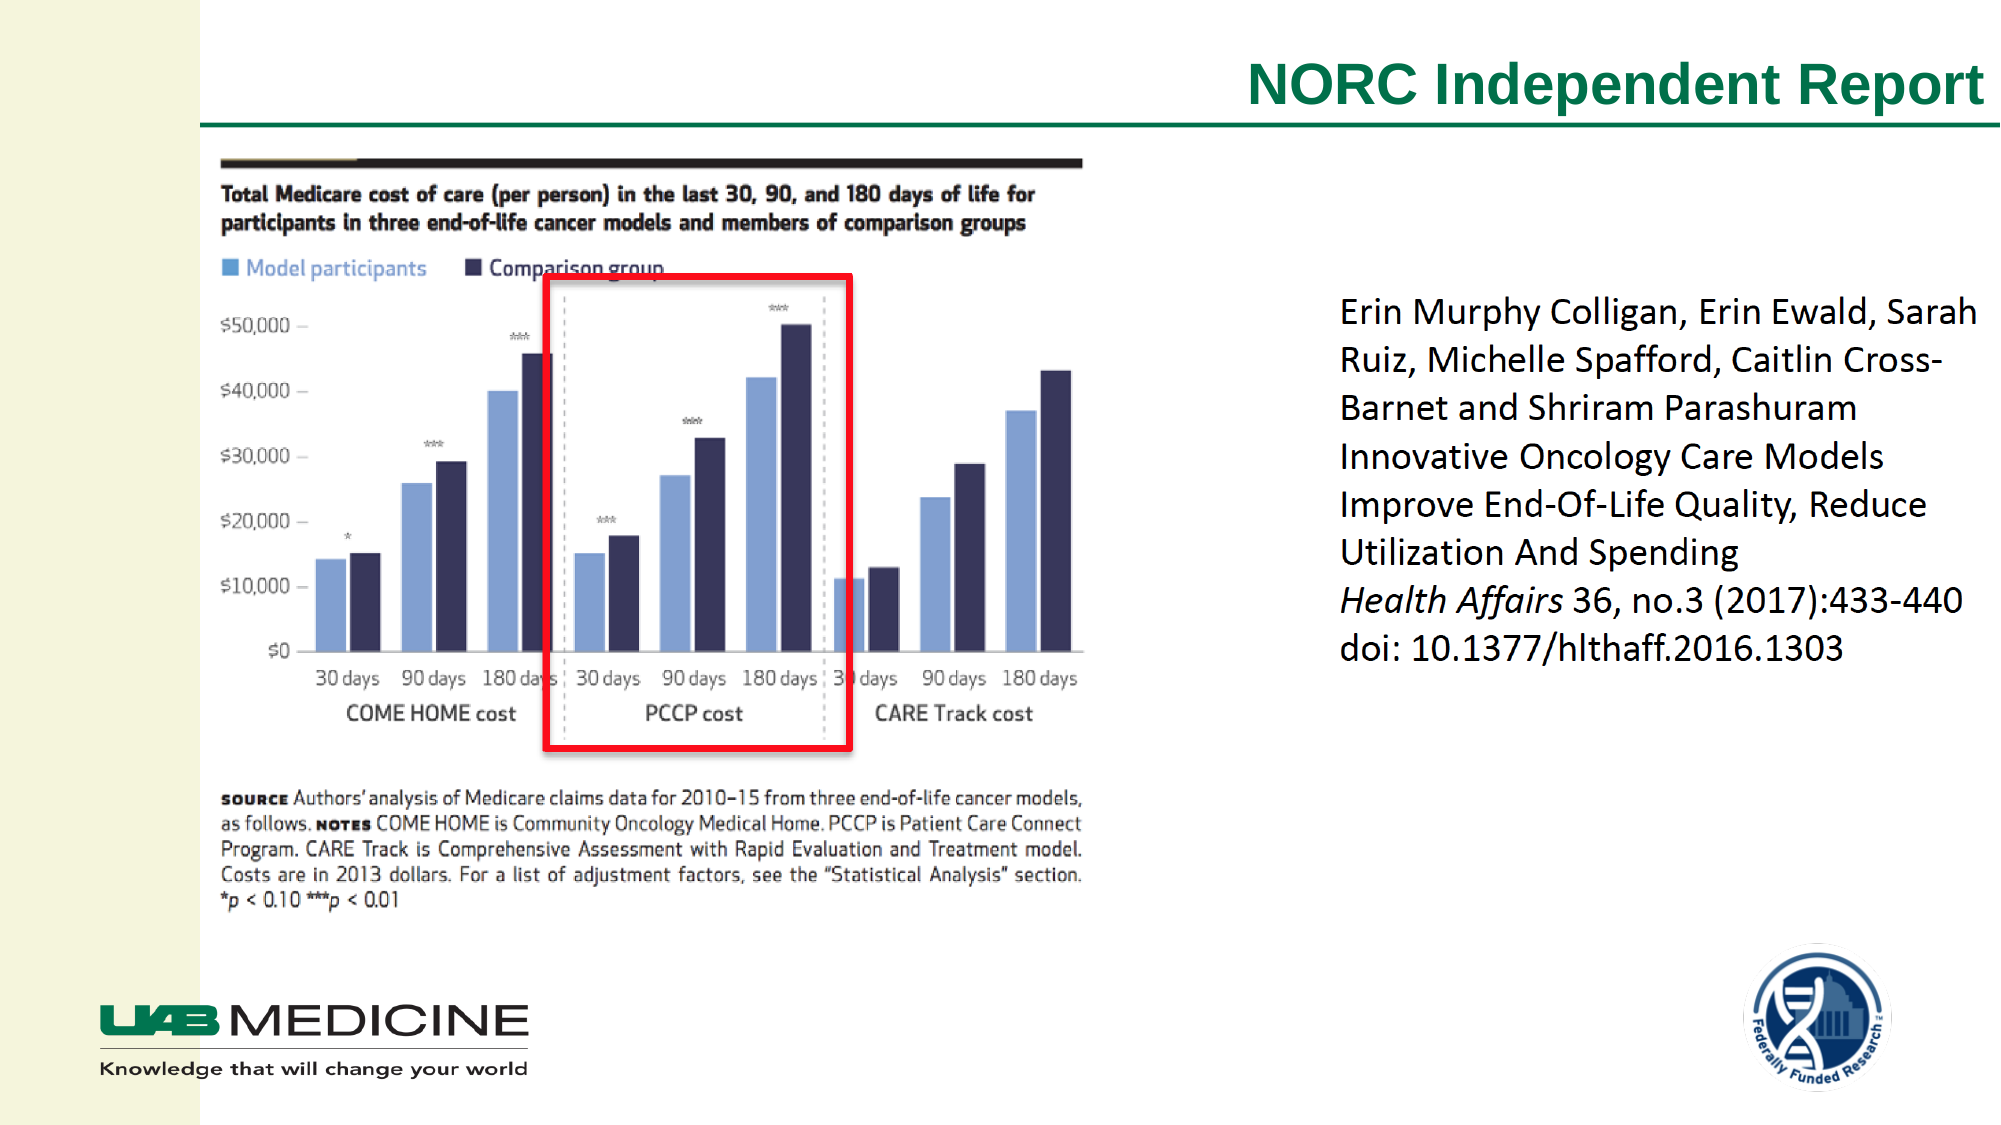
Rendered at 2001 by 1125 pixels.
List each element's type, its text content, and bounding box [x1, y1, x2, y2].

text_box NORC Independent Report [204, 39, 2000, 125]
picture [212, 150, 1982, 919]
picture [1718, 924, 1922, 1121]
picture [83, 987, 567, 1082]
